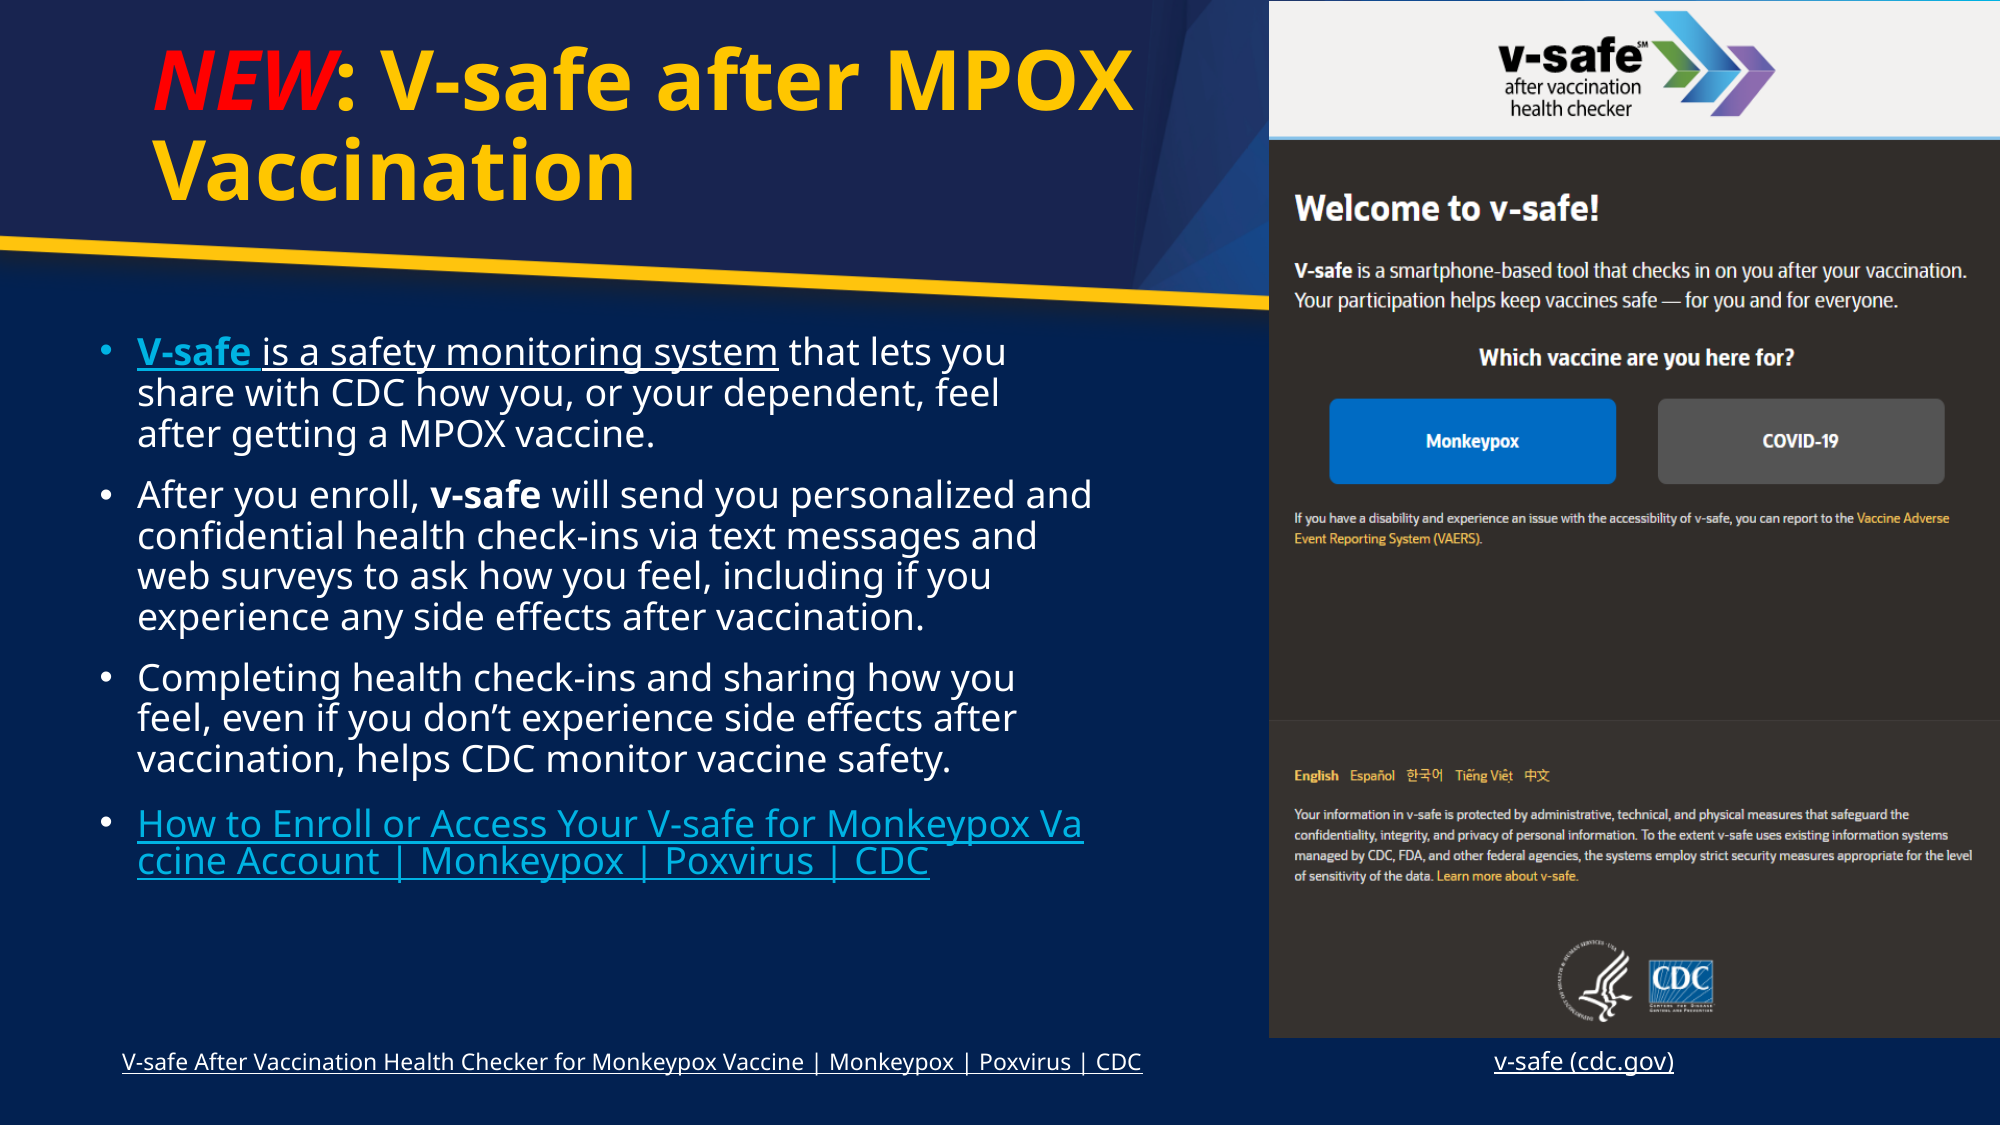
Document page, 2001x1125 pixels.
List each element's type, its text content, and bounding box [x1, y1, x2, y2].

title NEW: V-safe after MPOX Vaccination [137, 24, 1269, 233]
text_box V-safe After Vaccination Health Checker for Monkeypox Vaccine | Monkeypox | Poxvirus | CDC [107, 1040, 1239, 1087]
picture [0, 0, 2001, 1125]
text_box v-safe (cdc.gov) [1479, 1038, 1937, 1087]
list V-safe is a safety monitoring system that lets you share with CDC how you, or your dependent, feel after getting a MPOX vaccine. After you enroll, v-safe will send you personalized and confidential health check-ins via text messages and web surveys to ask how you feel, including if you experience any side effects after vaccination. Completing health check-ins and sharing how you feel, even if you don’t experience side effects after vaccination, helps CDC monitor vaccine safety. How to Enroll or Access Your V-safe for Monkeypox Vaccine Account | Monkeypox | Poxvirus | CDC [84, 321, 1111, 1057]
